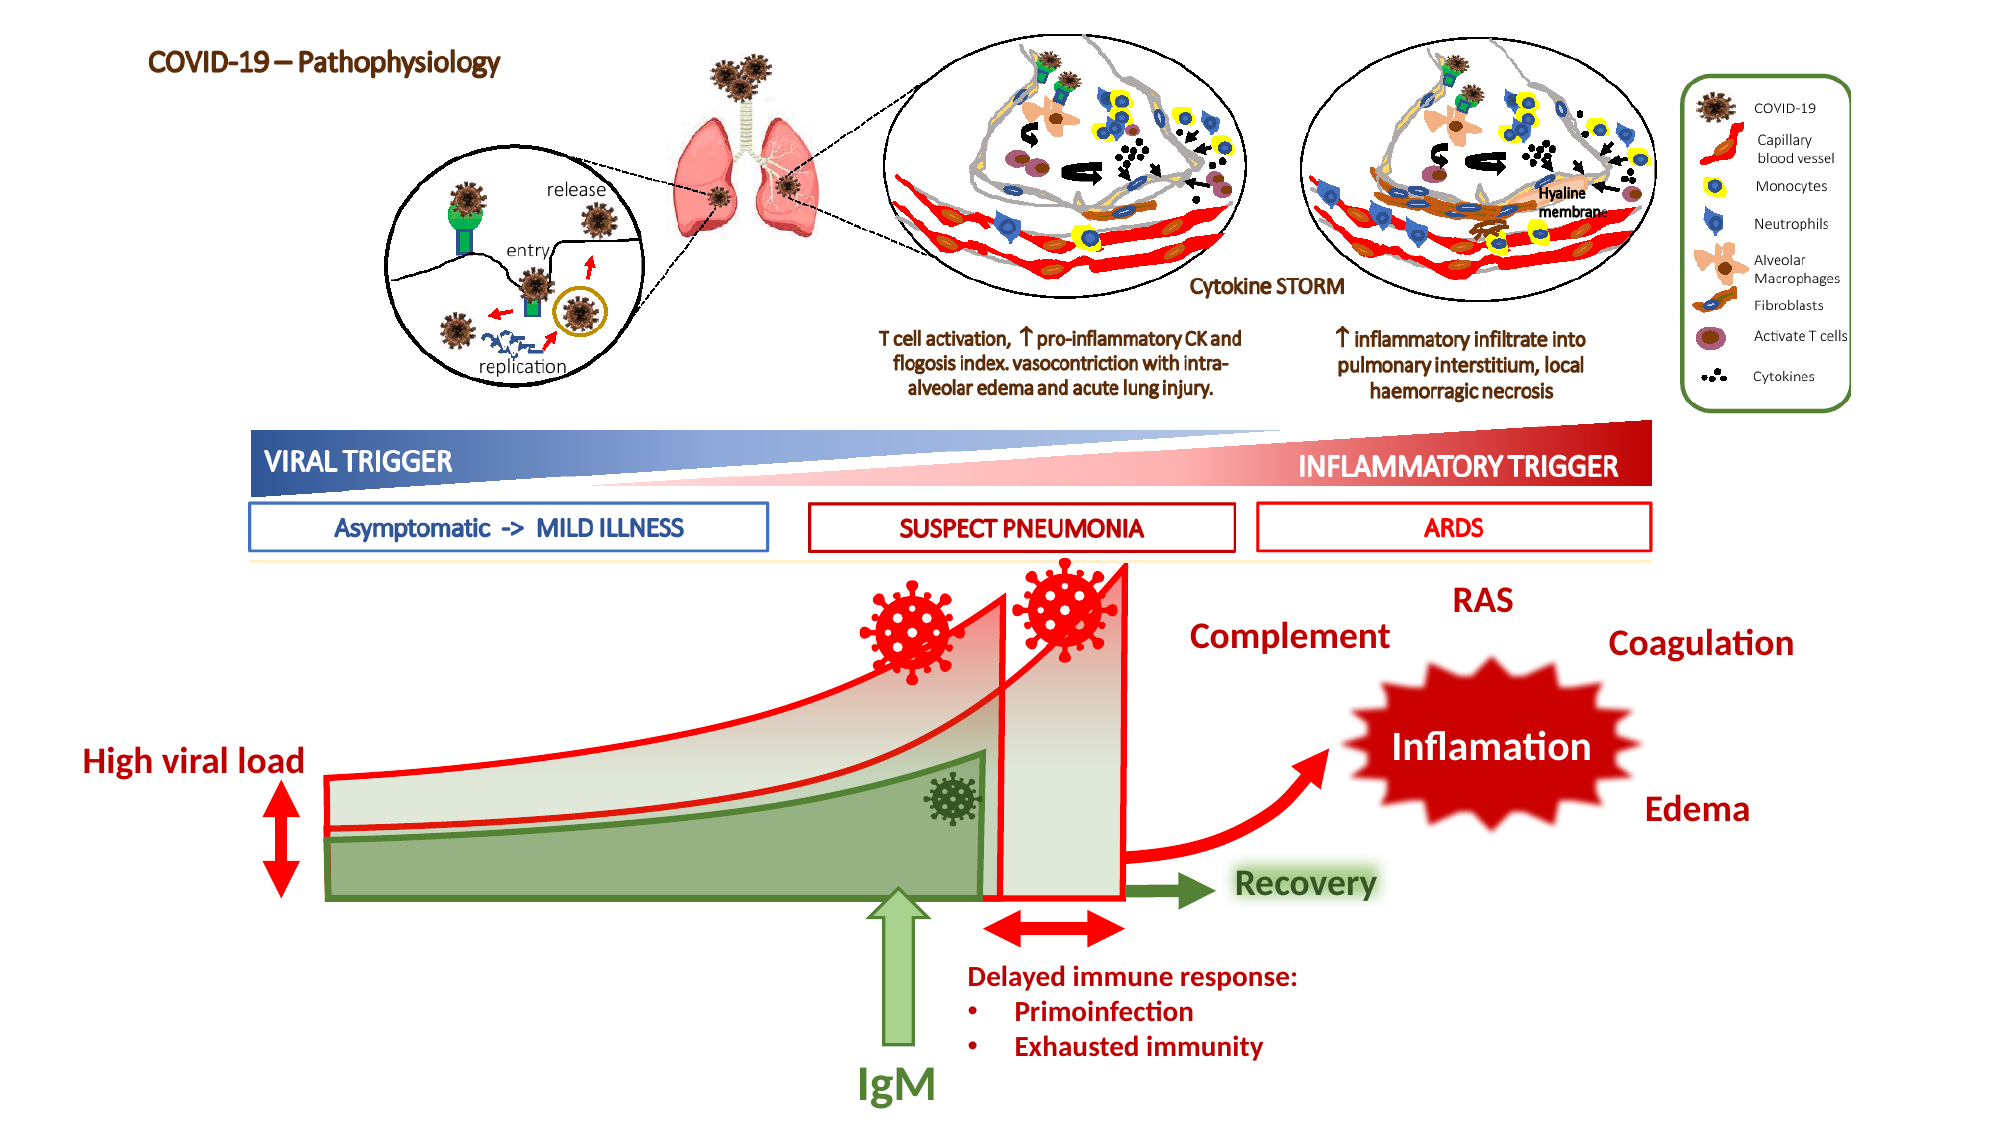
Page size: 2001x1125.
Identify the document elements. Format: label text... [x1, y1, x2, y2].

text_box [325, 751, 984, 900]
text_box Coagulation [1593, 610, 1810, 671]
text_box [859, 580, 965, 686]
text_box IgM [841, 1042, 953, 1118]
text_box Complement [1175, 604, 1406, 664]
text_box [1012, 563, 1118, 663]
text_box [866, 886, 931, 1042]
text_box Delayed immune response: Primoinfection Exhausted immunity [952, 950, 1341, 1105]
text_box [1124, 748, 1330, 859]
picture [148, 34, 1852, 563]
text_box [1242, 873, 1371, 889]
text_box RAS [1437, 568, 1593, 628]
text_box [325, 596, 1005, 900]
text_box Inflamation [1355, 662, 1630, 825]
text_box Recovery [1244, 876, 1368, 886]
text_box [1001, 564, 1126, 900]
text_box Edema [1630, 776, 1766, 837]
text_box High viral load [67, 728, 321, 788]
text_box [923, 771, 983, 827]
